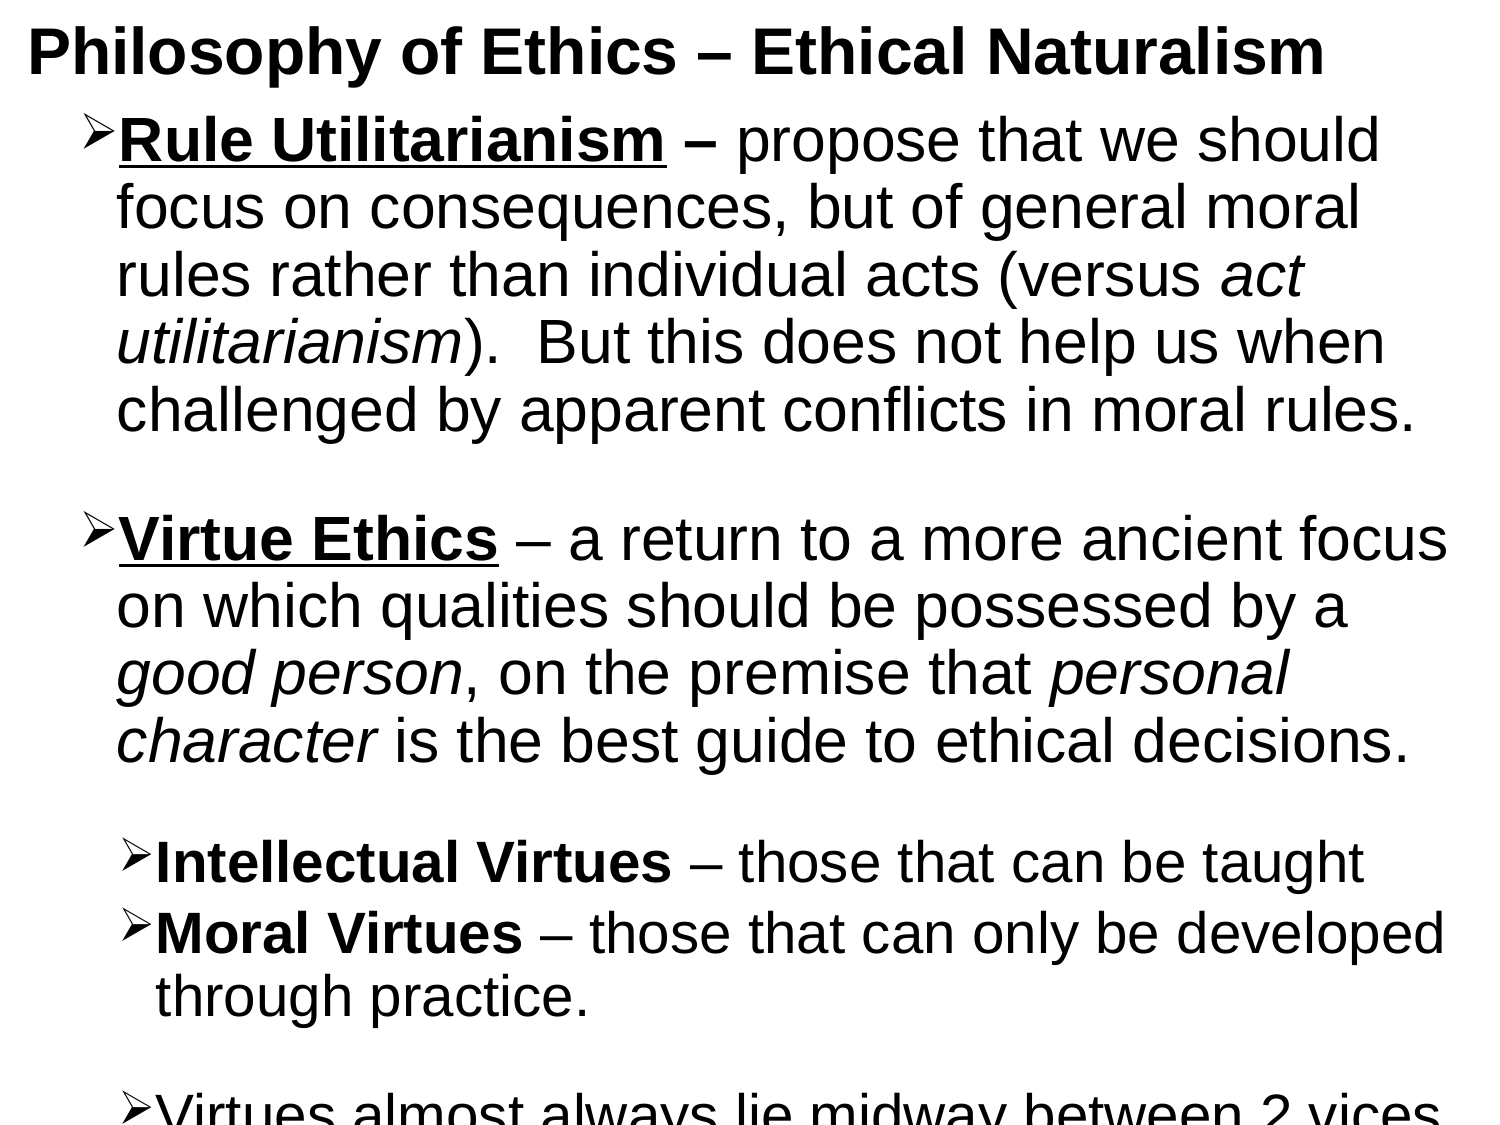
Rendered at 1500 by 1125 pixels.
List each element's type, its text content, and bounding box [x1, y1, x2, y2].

list Rule Utilitarianism – propose that we should focus on consequences, but of general moral rules rather than individual acts (versus act utilitarianism). But this does not help us when challenged by apparent conflicts in moral rules. Virtue Ethics – a return to a more ancient focus on which qualities should be possessed by a good person, on the premise that personal character is the best guide to ethical decisions. Intellectual Virtues – those that can be taught Moral Virtues – those that can only be developed through practice. Virtues almost always lie midway between 2 vices. [0, 99, 1500, 1125]
title Philosophy of Ethics – Ethical Naturalism [12, 0, 1500, 96]
